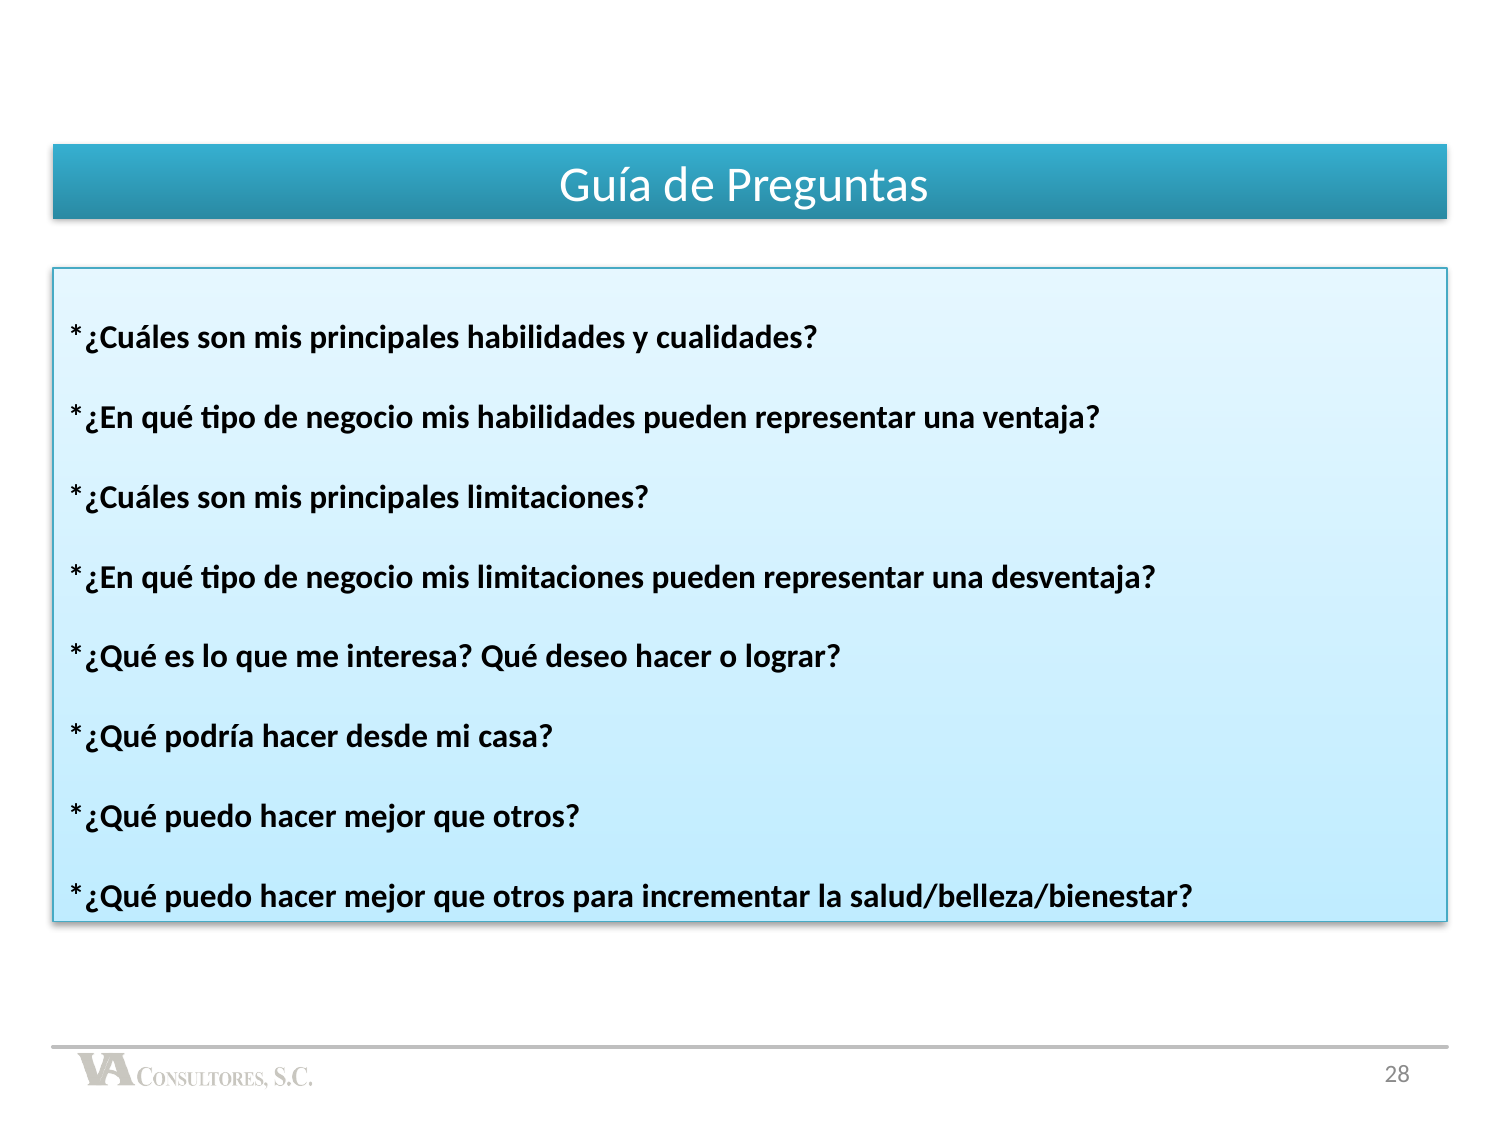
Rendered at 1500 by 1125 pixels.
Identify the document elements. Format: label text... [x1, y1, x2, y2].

text_box Guía de Preguntas [53, 144, 1447, 219]
slide_number 28 [1074, 1042, 1425, 1103]
text_box *¿Cuáles son mis principales habilidades y cualidades? *¿En qué tipo de negocio mis habilidades pueden representar una ventaja? *¿Cuáles son mis principales limitaciones? *¿En qué tipo de negocio mis limitaciones pueden representar una desventaja? *¿Qué es lo que me interesa? Qué deseo hacer o lograr? *¿Qué podría hacer desde mi casa? *¿Qué puedo hacer mejor que otros? *¿Qué puedo hacer mejor que otros para incrementar la salud/belleza/bienestar? [52, 267, 1448, 922]
